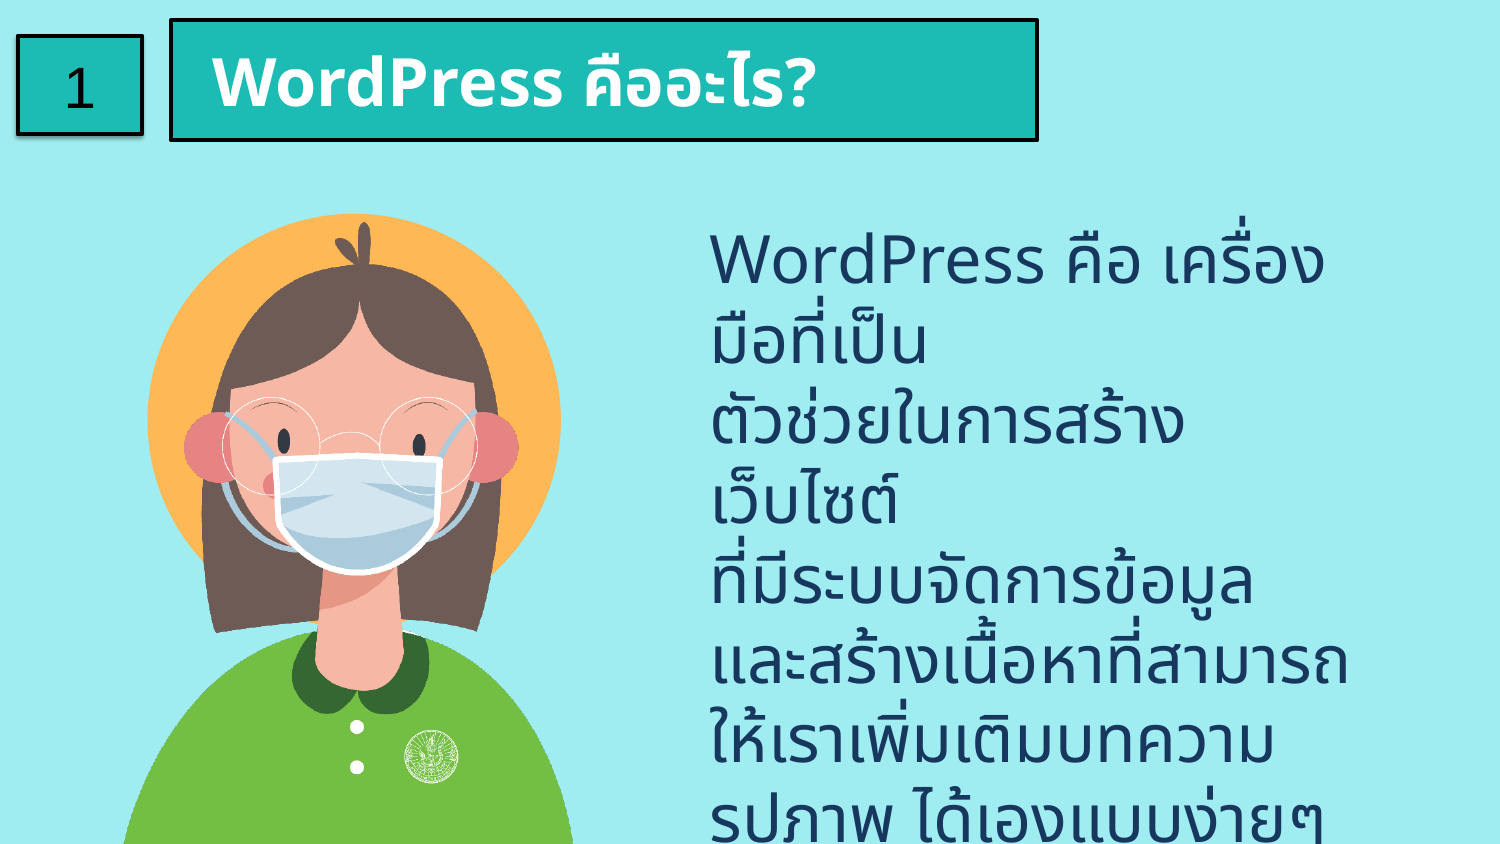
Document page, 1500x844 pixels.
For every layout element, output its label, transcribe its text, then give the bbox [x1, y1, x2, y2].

text_box WordPress คือ เครื่องมือที่เป็น ตัวช่วยในการสร้างเว็บไซต์ ที่มีระบบจัดการข้อมูล และสร้างเนื้อหาที่สามารถให้เราเพิ่มเติมบทความ รูปภาพ ได้เองแบบง่ายๆ โดยไม่ต้องมีความรู้เรื่อง Code หรือความรู้ด้านโปรแกรมมิ่ง [695, 209, 1379, 844]
text_box [169, 18, 1039, 142]
text_box 1 [17, 35, 143, 135]
picture [123, 221, 574, 844]
text_box WordPress คืออะไร? [197, 32, 977, 127]
